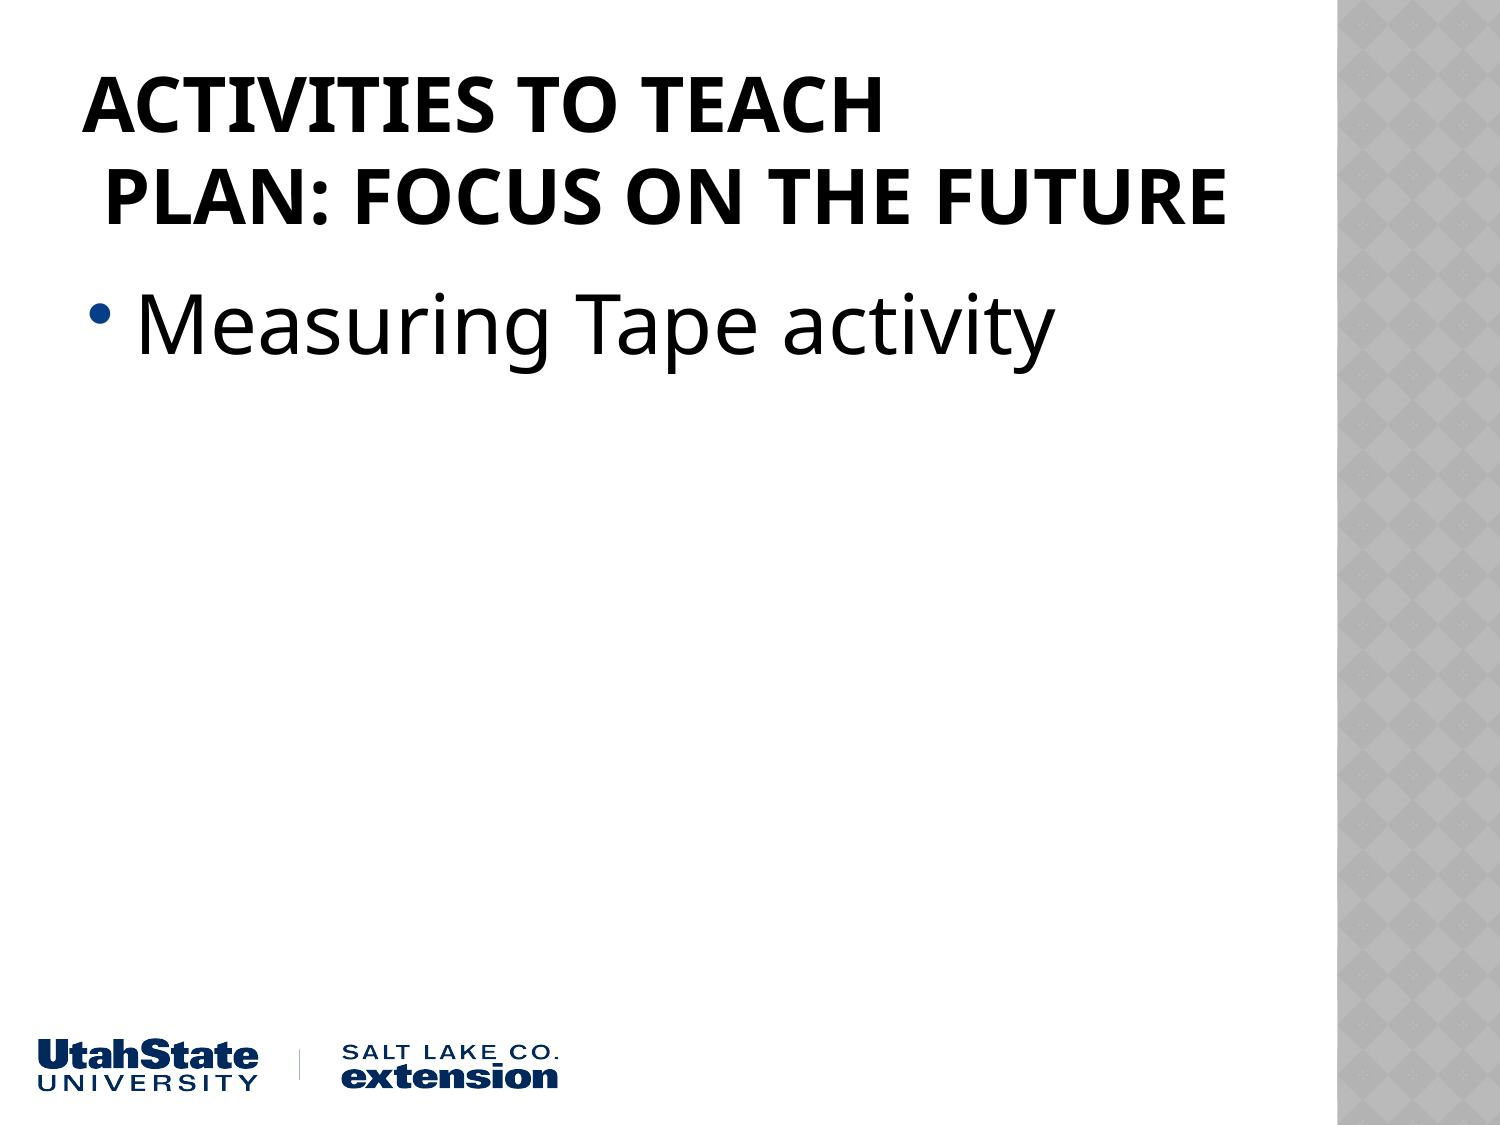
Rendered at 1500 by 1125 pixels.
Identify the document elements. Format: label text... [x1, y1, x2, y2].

list Measuring Tape activity [75, 264, 1263, 1059]
title Activities to teach Plan: Focus on the Future [75, 52, 1263, 240]
picture [24, 1017, 575, 1113]
